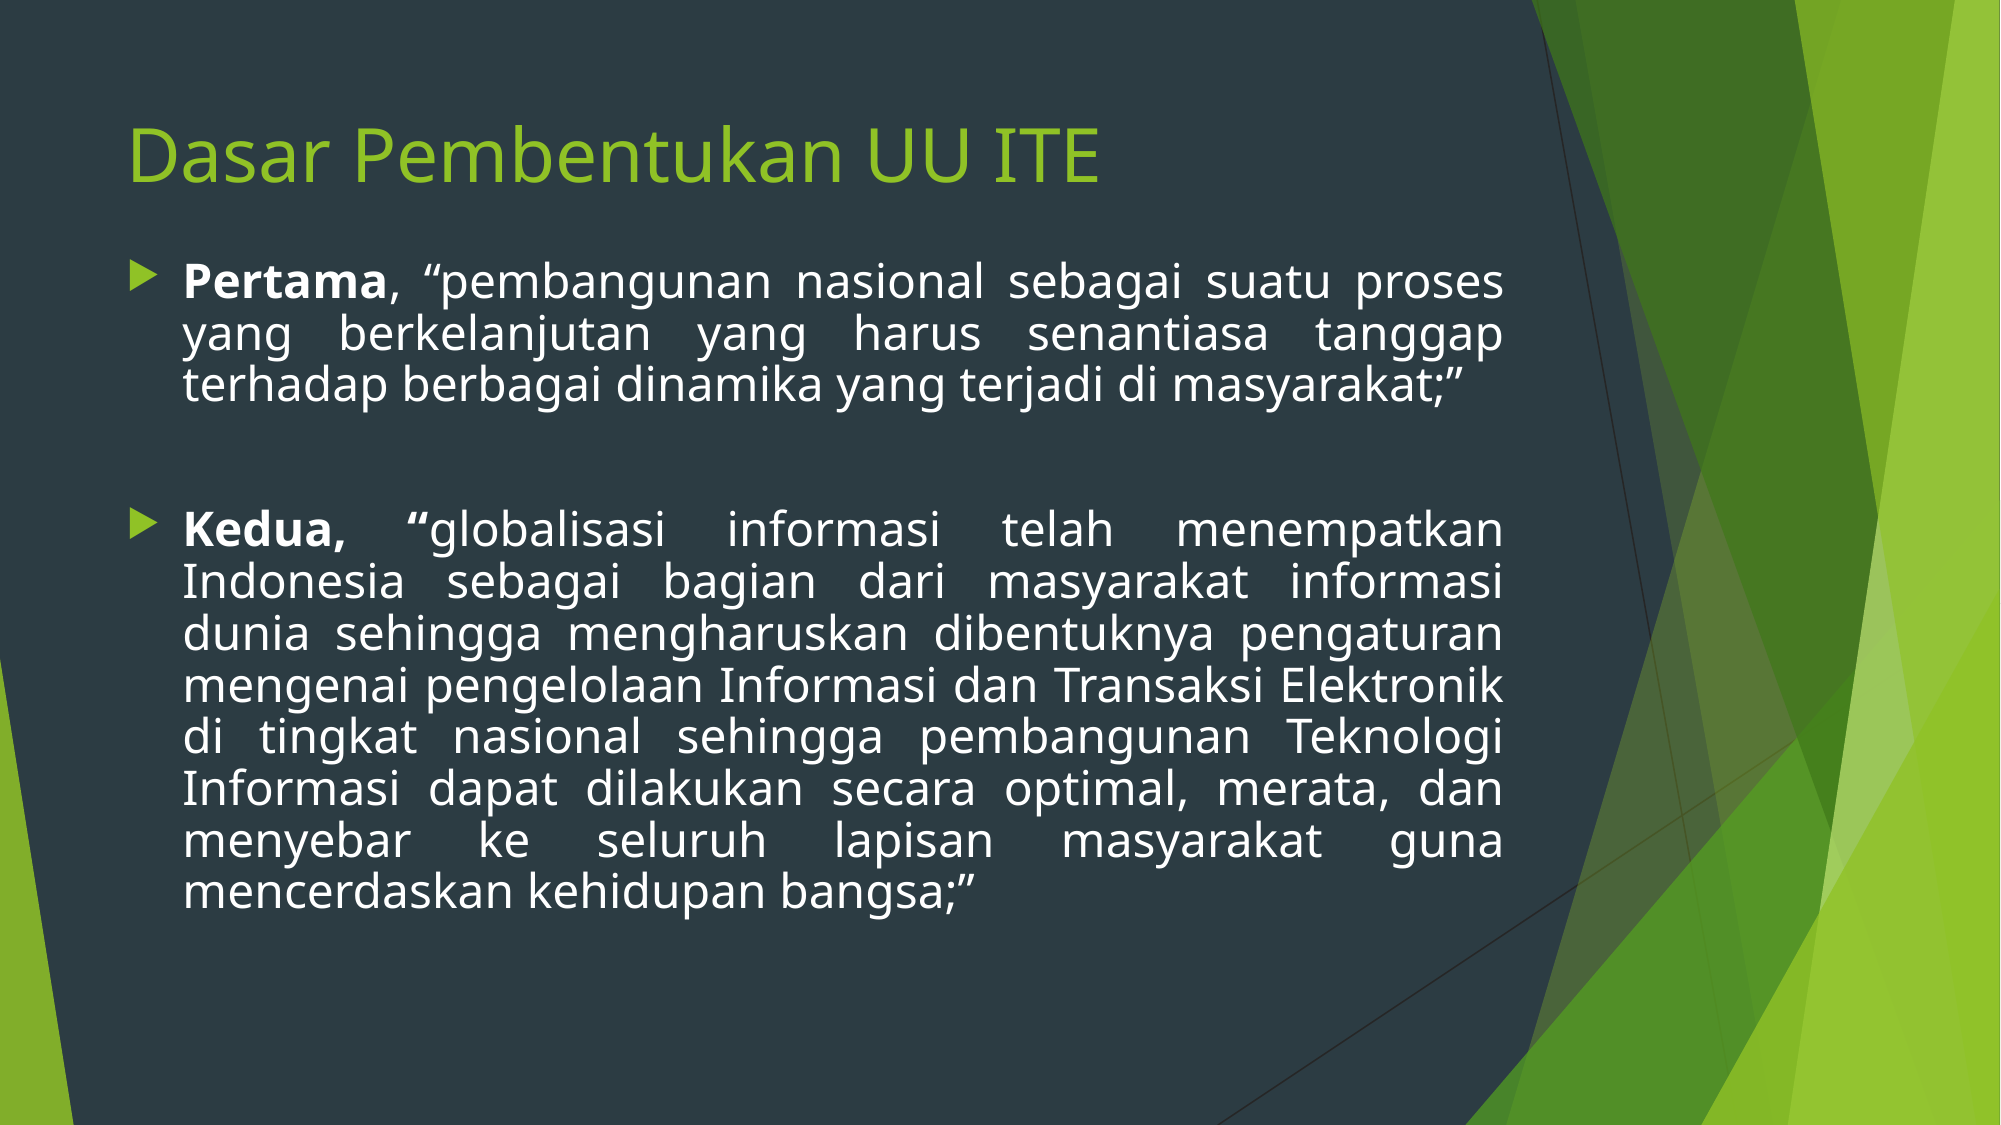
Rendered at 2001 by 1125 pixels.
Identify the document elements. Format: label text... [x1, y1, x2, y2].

list Pertama, “pembangunan nasional sebagai suatu proses yang berkelanjutan yang harus senantiasa tanggap terhadap berbagai dinamika yang terjadi di masyarakat;” Kedua, “globalisasi informasi telah menempatkan Indonesia sebagai bagian dari masyarakat informasi dunia sehingga mengharuskan dibentuknya pengaturan mengenai pengelolaan Informasi dan Transaksi Elektronik di tingkat nasional sehingga pembangunan Teknologi Informasi dapat dilakukan secara optimal, merata, dan menyebar ke seluruh lapisan masyarakat guna mencerdaskan kehidupan bangsa;” [111, 249, 1522, 887]
title Dasar Pembentukan UU ITE [111, 99, 1522, 249]
